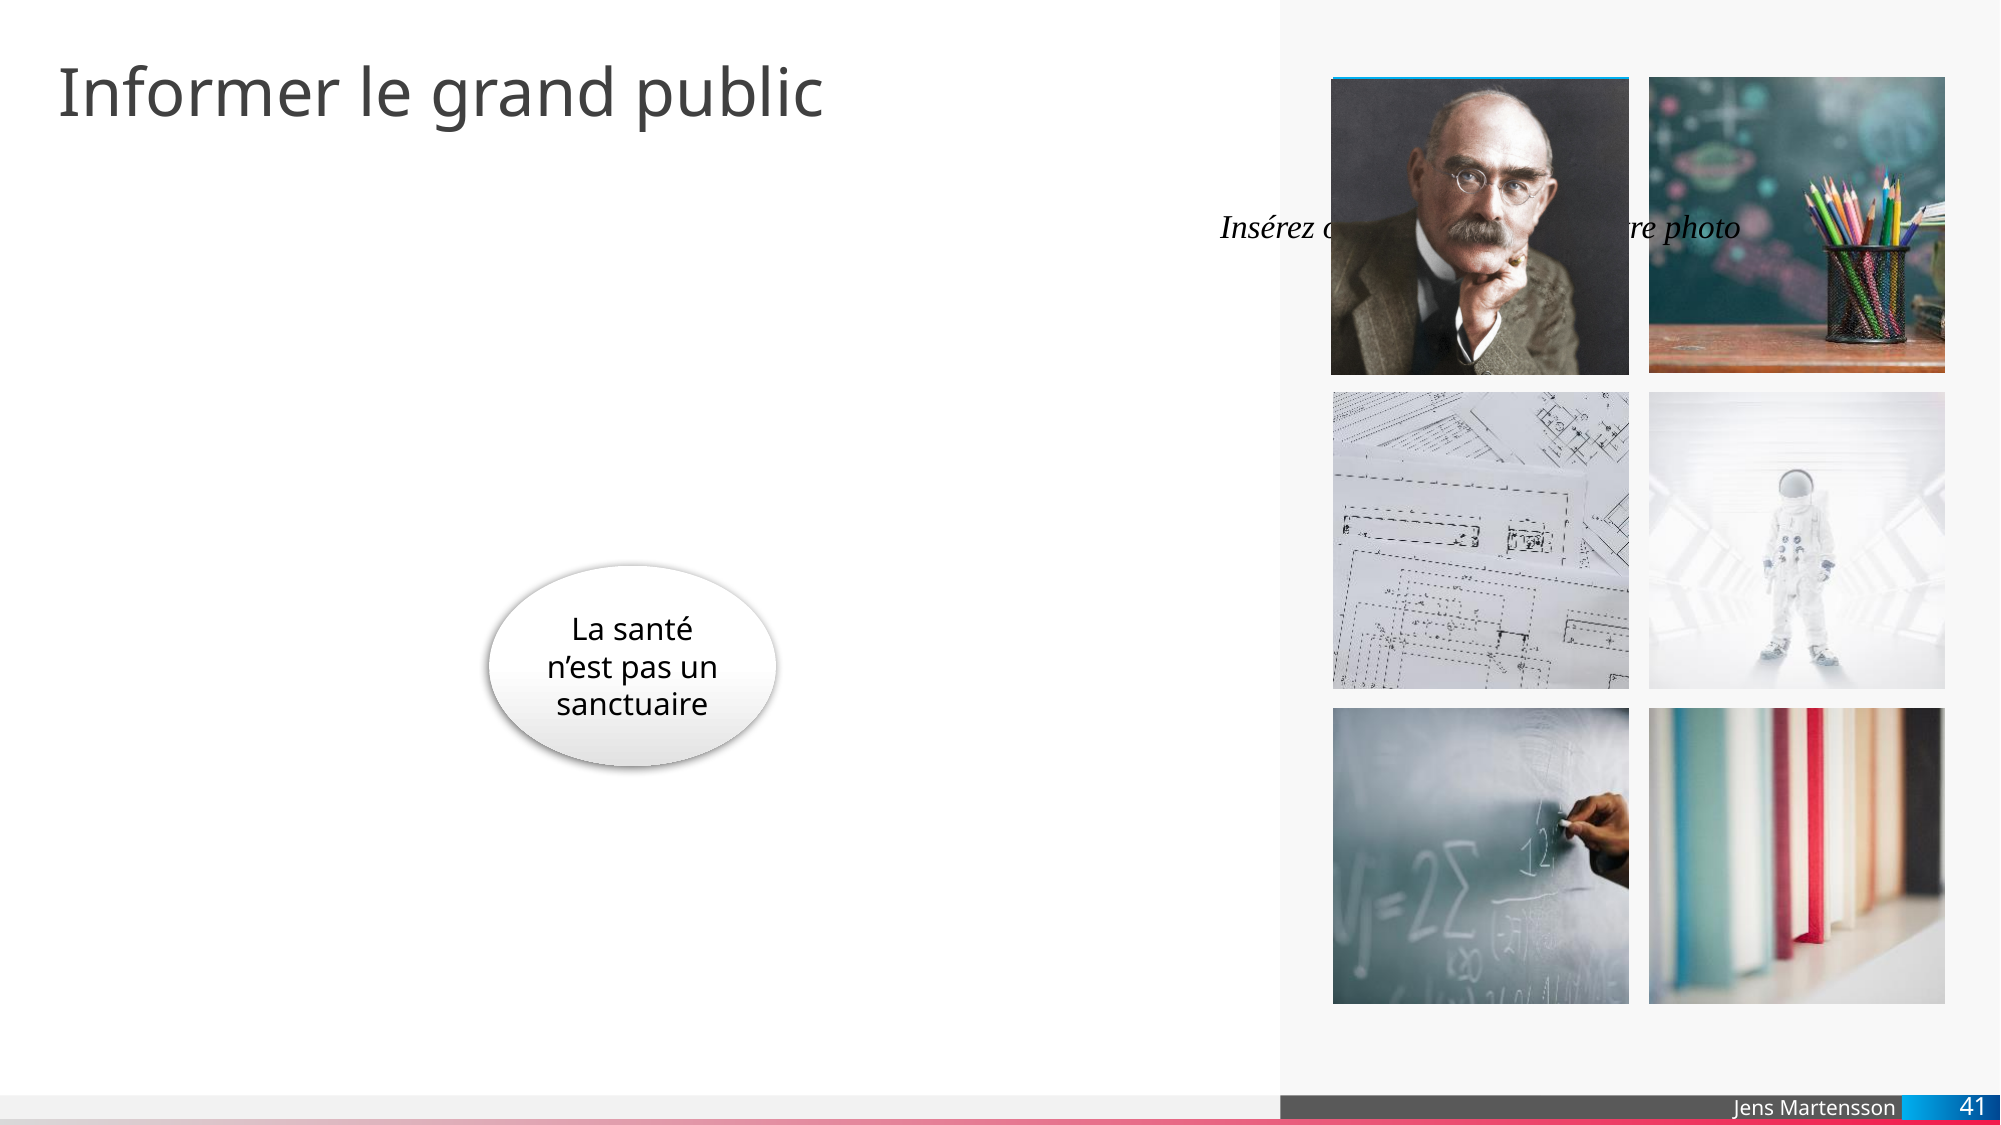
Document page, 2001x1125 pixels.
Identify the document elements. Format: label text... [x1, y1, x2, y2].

picture [1649, 77, 1945, 373]
picture [1333, 708, 1629, 1004]
slide_number 41 [1901, 1095, 2000, 1120]
picture [1331, 78, 1629, 375]
picture [1333, 392, 1629, 689]
picture [1649, 392, 1945, 689]
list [59, 265, 1207, 1066]
picture [1649, 708, 1945, 1004]
title Informer le grand public [59, 59, 1207, 148]
